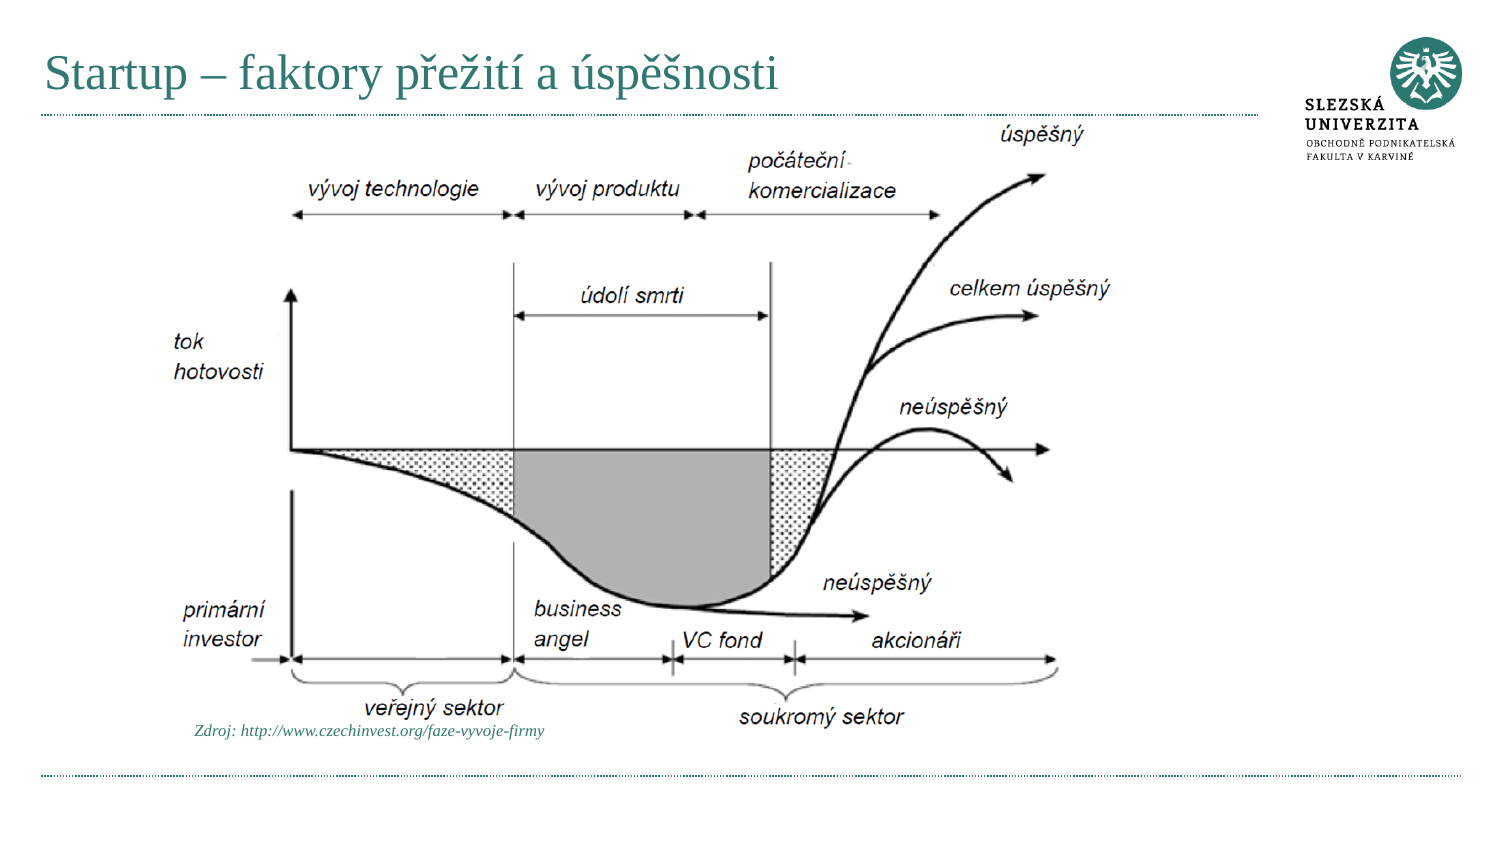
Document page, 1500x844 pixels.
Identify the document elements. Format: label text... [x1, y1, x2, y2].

text_box [64, 161, 1270, 778]
title Startup – faktory přežití a úspěšnosti [29, 32, 1176, 116]
picture [159, 119, 1123, 742]
picture [1305, 37, 1462, 160]
